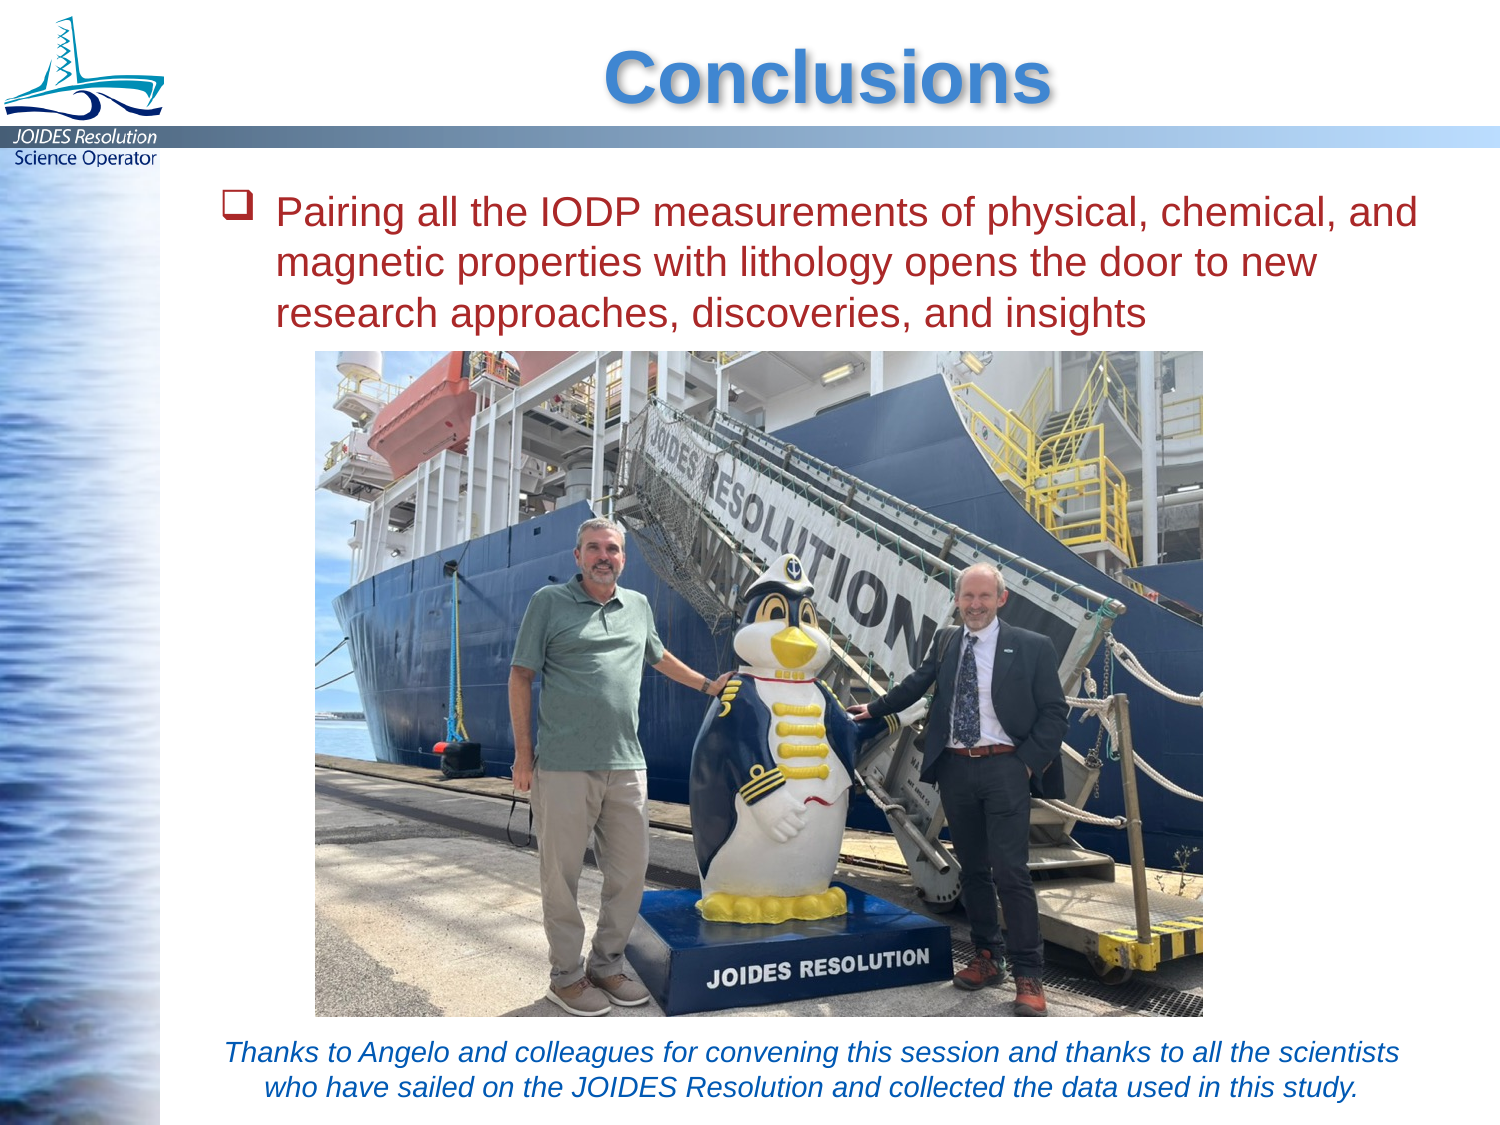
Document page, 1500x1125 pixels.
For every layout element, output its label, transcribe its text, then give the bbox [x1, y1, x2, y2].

text_box Thanks to Angelo and colleagues for convening this session and thanks to all the scientists who have sailed on the JOIDES Resolution and collected the data used in this study. [196, 1026, 1429, 1111]
picture [315, 351, 1204, 1018]
list Pairing all the IODP measurements of physical, chemical, and magnetic properties with lithology opens the door to new research approaches, discoveries, and insights [174, 177, 1458, 1096]
title Conclusions [156, 29, 1500, 119]
picture [0, 148, 160, 1125]
